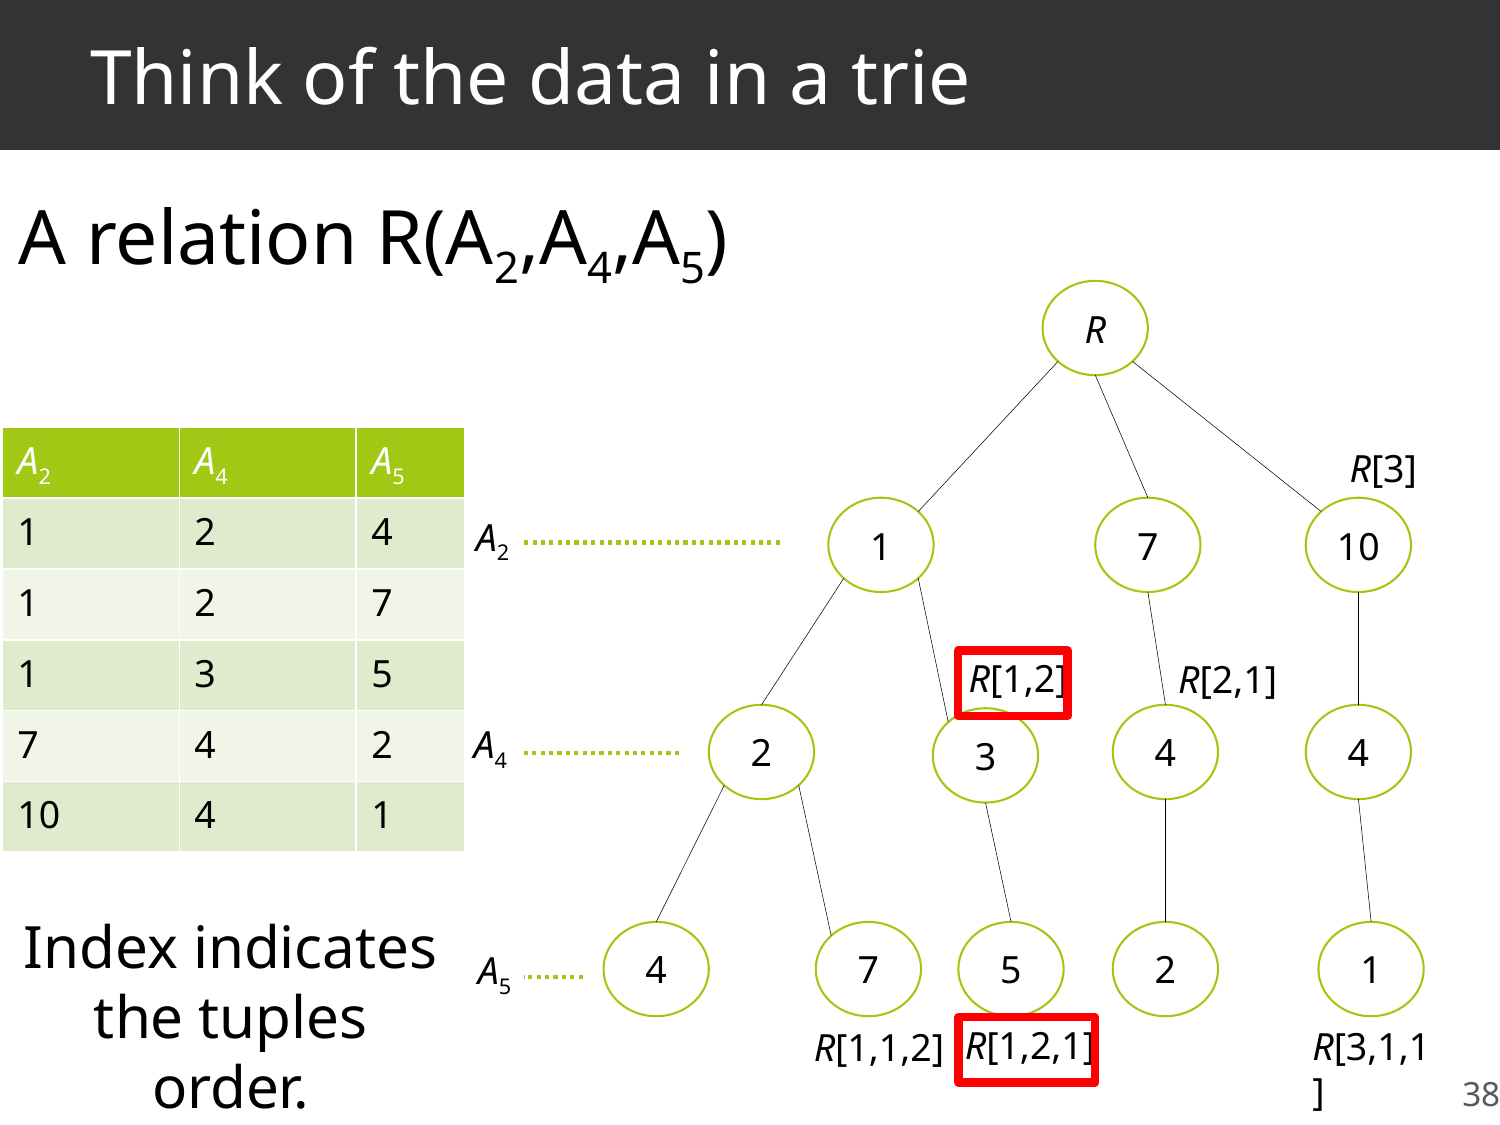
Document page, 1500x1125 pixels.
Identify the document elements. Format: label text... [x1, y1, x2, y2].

table_cell 5 [357, 641, 464, 710]
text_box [1094, 374, 1131, 499]
table_cell 1 [3, 499, 179, 568]
text_box 4 [1304, 703, 1413, 801]
text_box [957, 1016, 1096, 1083]
table_cell 7 [3, 711, 179, 781]
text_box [917, 360, 1059, 513]
text_box R[1,1,2] [798, 1016, 957, 1077]
text_box R[1,2,1] [949, 1014, 1112, 1075]
table_cell 1 [3, 641, 179, 710]
table_cell 10 [3, 782, 179, 851]
text_box Index indicates the tuples order. [2, 902, 459, 1125]
table_cell 1 [3, 570, 179, 639]
slide_number 38 [1443, 1065, 1500, 1125]
table_cell 2 [180, 499, 355, 568]
table_cell 4 [180, 711, 355, 781]
table_cell 4 [357, 499, 464, 568]
text_box 7 [814, 920, 923, 1016]
table_cell 4 [180, 782, 355, 851]
table_header A5 [357, 428, 464, 497]
text_box A4 [458, 713, 556, 780]
text_box R[1,2] [954, 647, 1091, 708]
table_cell 1 [357, 782, 464, 851]
text_box R [1041, 279, 1149, 377]
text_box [760, 577, 845, 706]
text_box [798, 784, 832, 937]
text_box [957, 650, 1069, 717]
text_box 4 [602, 920, 710, 1018]
text_box 2 [707, 703, 816, 801]
text_box 5 [957, 920, 1065, 1014]
table_cell 3 [180, 641, 355, 710]
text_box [1357, 798, 1372, 923]
title Think of the data in a trie [0, 0, 1500, 150]
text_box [1147, 591, 1166, 706]
text_box 4 [1111, 706, 1220, 801]
table_cell 2 [357, 711, 464, 781]
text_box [655, 784, 725, 923]
table_header A2 [3, 428, 179, 497]
table_header A4 [180, 428, 355, 497]
text_box 3 [931, 714, 1040, 804]
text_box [917, 577, 949, 723]
text_box R[2,1] [1163, 648, 1301, 709]
text_box 2 [1111, 920, 1220, 1018]
text_box A2 [460, 506, 558, 572]
text_box 10 [1304, 497, 1413, 594]
text_box R[3] [1334, 437, 1434, 497]
text_box R[3,1,1] [1297, 1015, 1457, 1121]
text_box A5 [463, 940, 560, 1052]
text_box A relation R(A2,A4,A5) [2, 182, 744, 300]
text_box 7 [1094, 499, 1202, 594]
table_cell 2 [180, 570, 355, 639]
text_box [1131, 360, 1322, 513]
table_cell 7 [357, 570, 464, 639]
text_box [984, 802, 1012, 923]
text_box 1 [827, 496, 935, 594]
text_box 1 [1317, 920, 1425, 1015]
